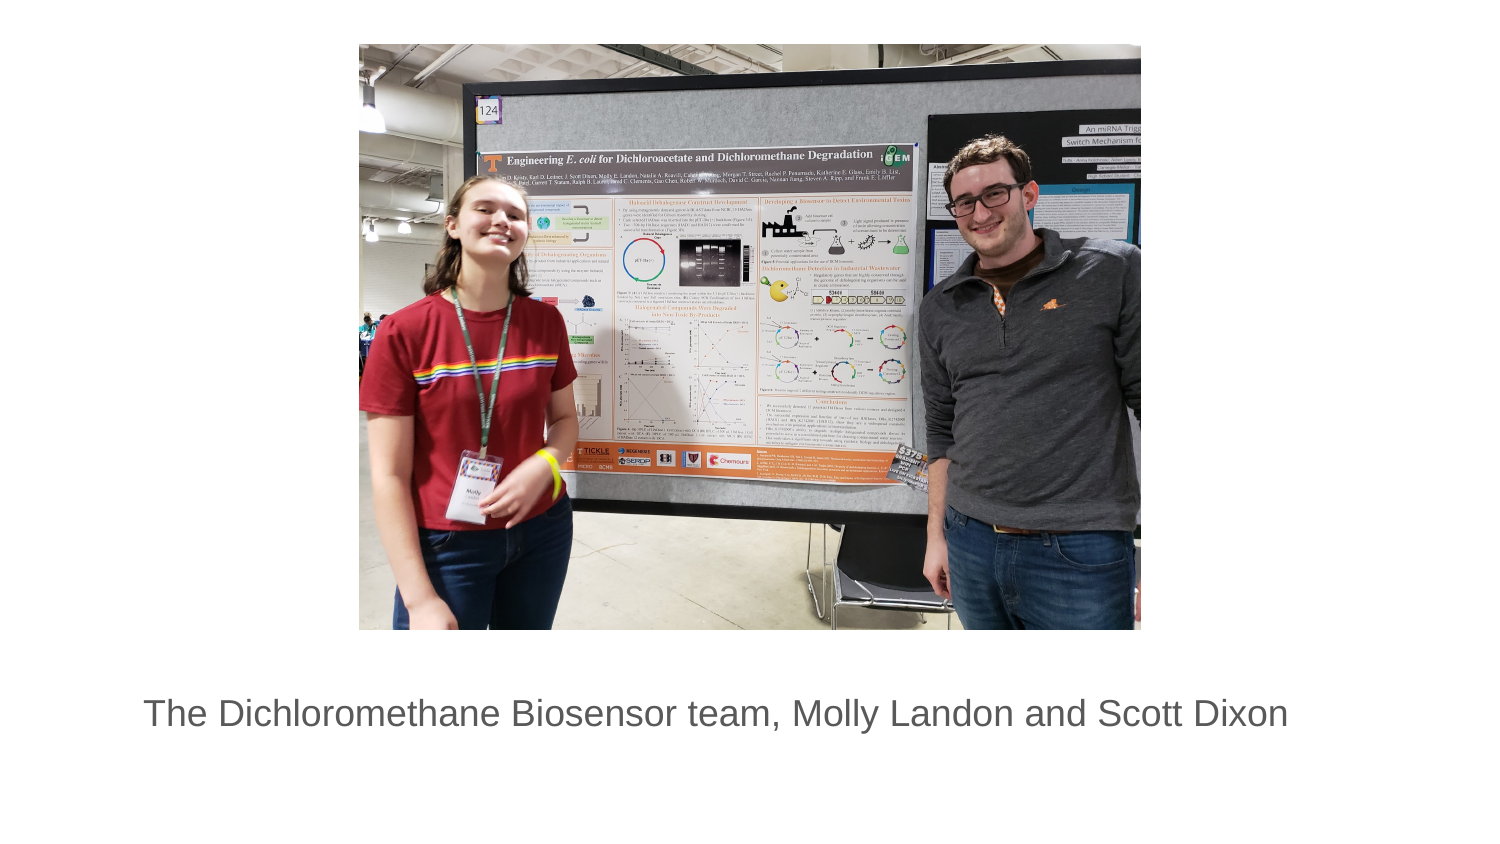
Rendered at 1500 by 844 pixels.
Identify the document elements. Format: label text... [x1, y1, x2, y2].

list The Dichloromethane Biosensor team, Molly Landon and Scott Dixon [128, 667, 1372, 737]
picture [359, 43, 1141, 630]
